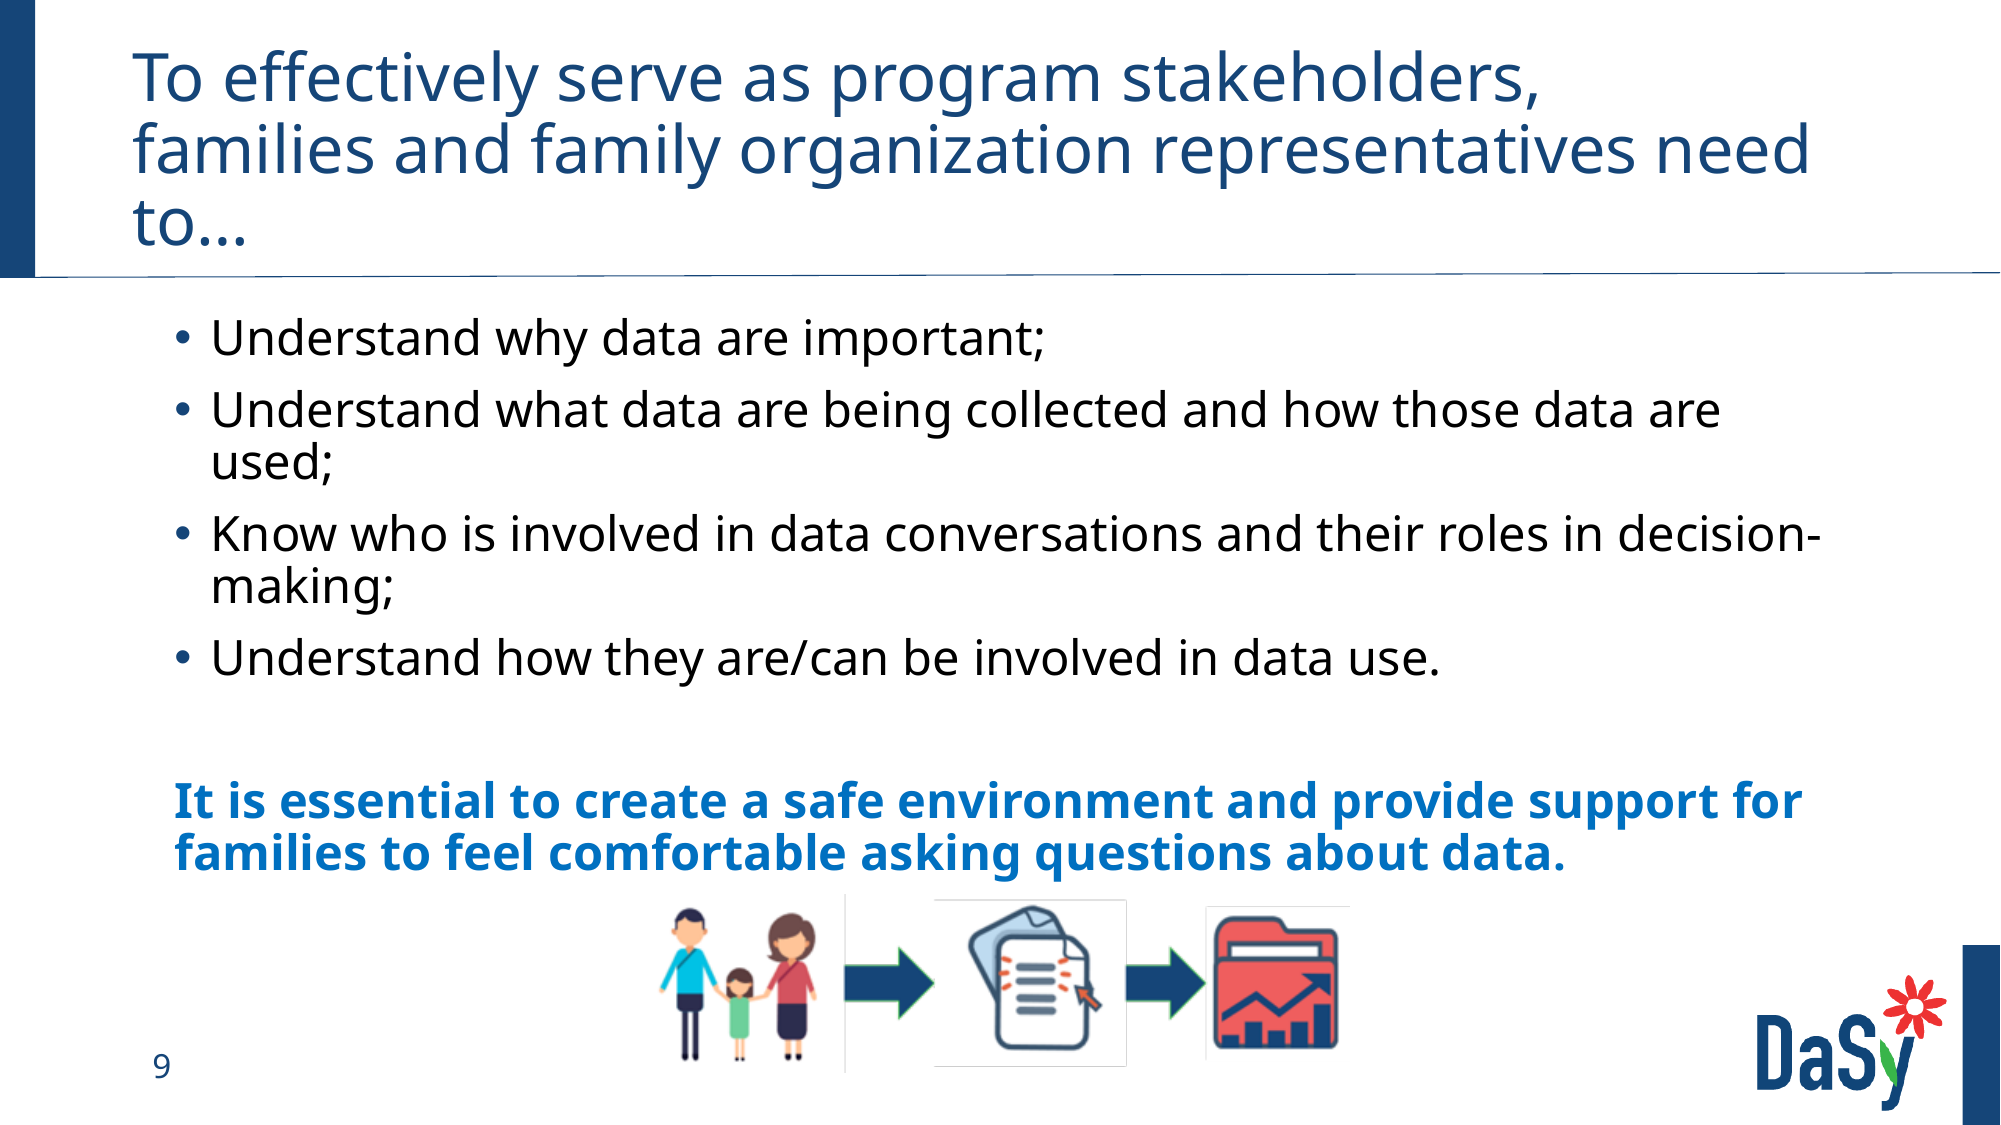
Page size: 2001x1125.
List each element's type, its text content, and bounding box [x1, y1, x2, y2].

picture [1757, 975, 1947, 1111]
picture [650, 894, 1350, 1073]
title To effectively serve as program stakeholders, families and family organization representatives need to… [117, 52, 1904, 251]
list Understand why data are important; Understand what data are being collected and how those data are used; Know who is involved in data conversations and their roles in decision-making; Understand how they are/can be involved in data use. It is essential to create a safe environment and provide support for families to feel comfortable asking questions about data. [159, 306, 1854, 895]
